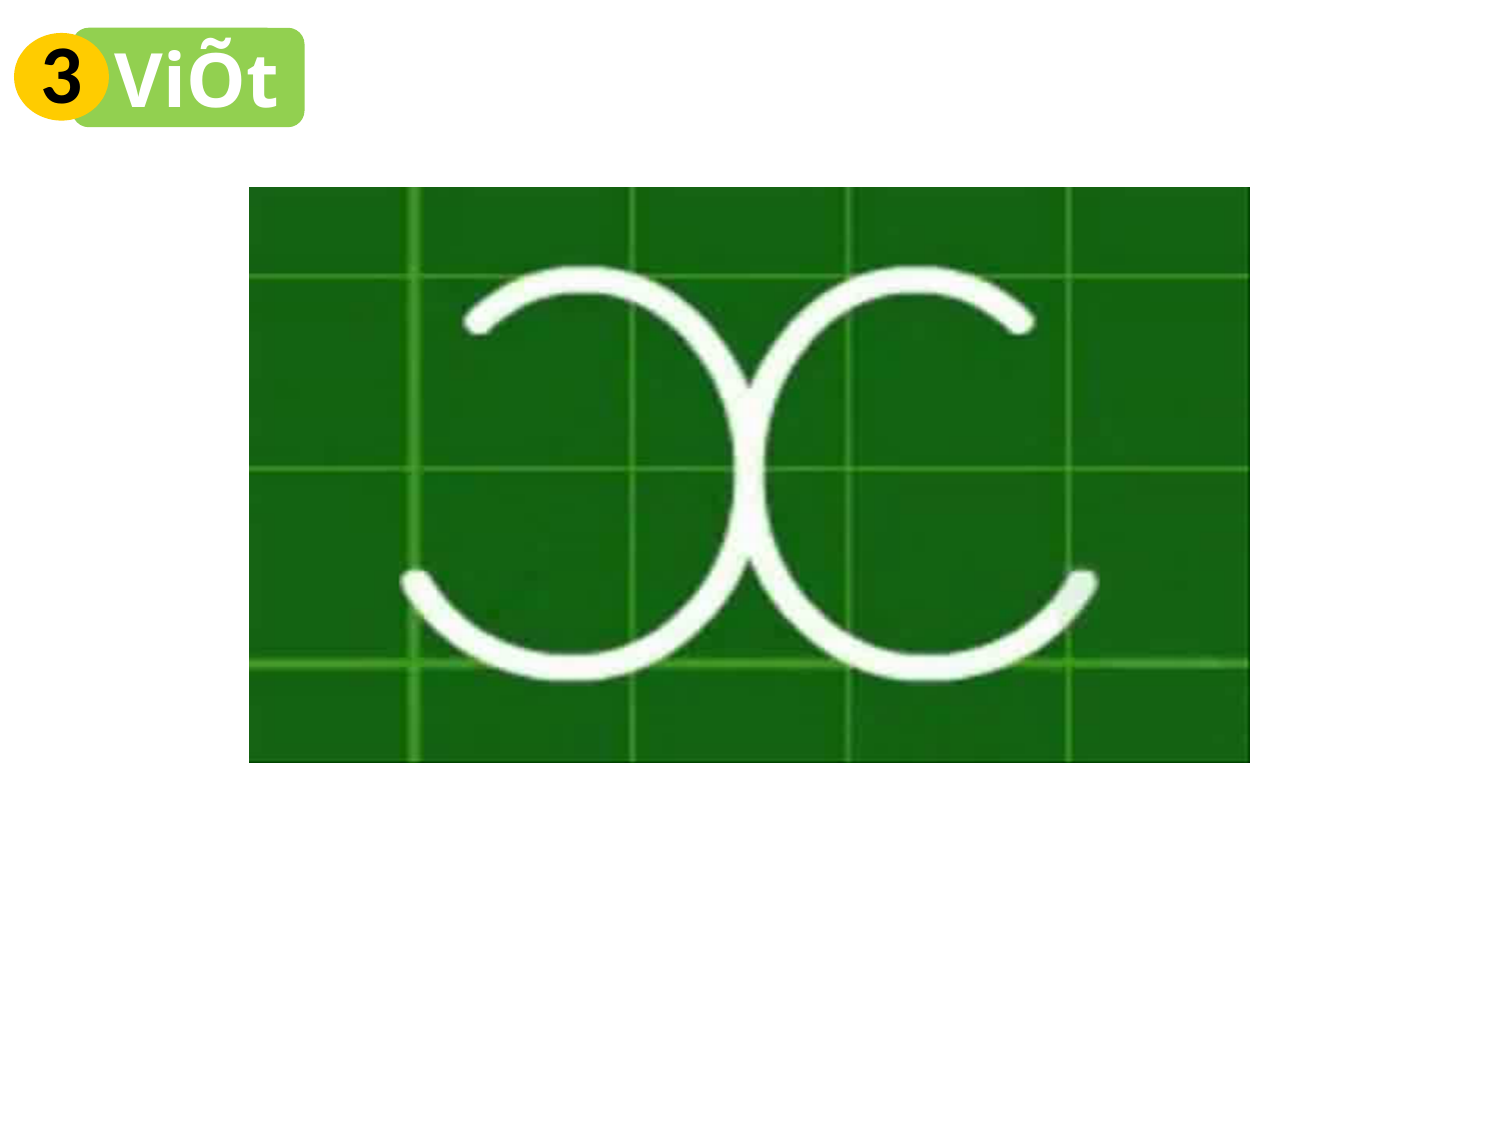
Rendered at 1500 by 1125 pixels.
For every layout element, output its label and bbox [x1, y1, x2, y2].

text_box [13, 12, 339, 132]
picture [249, 187, 1251, 763]
